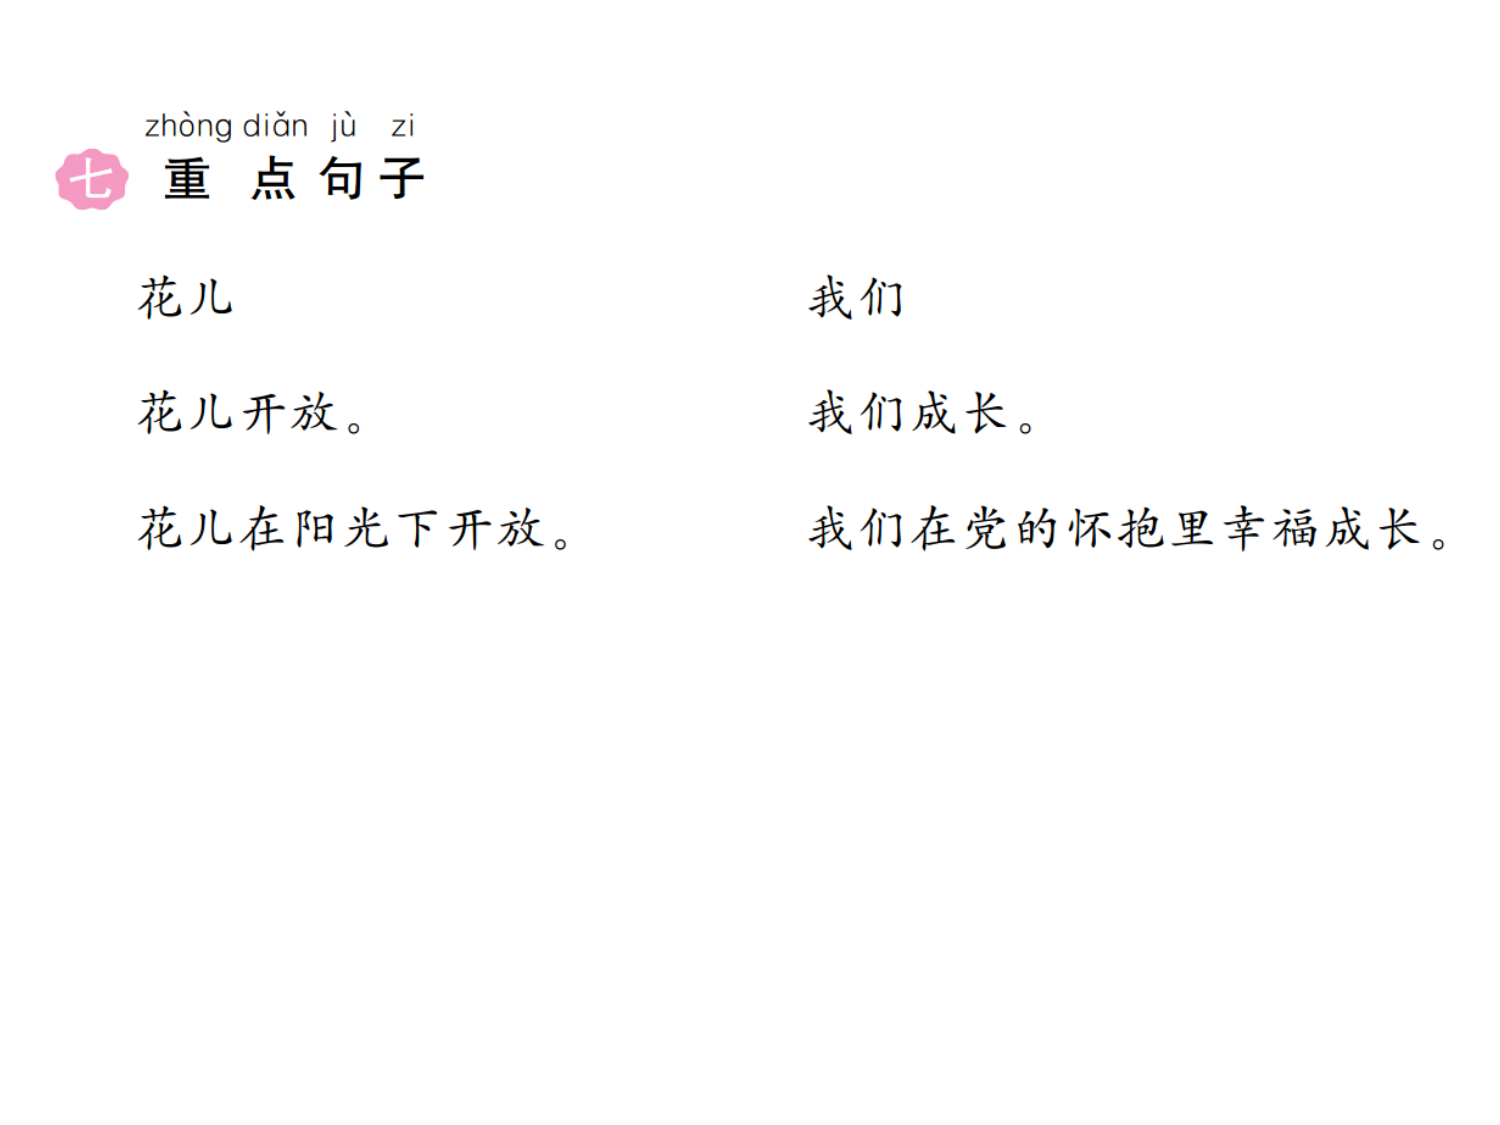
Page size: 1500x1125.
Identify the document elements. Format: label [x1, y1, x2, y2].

picture [41, 89, 1459, 587]
